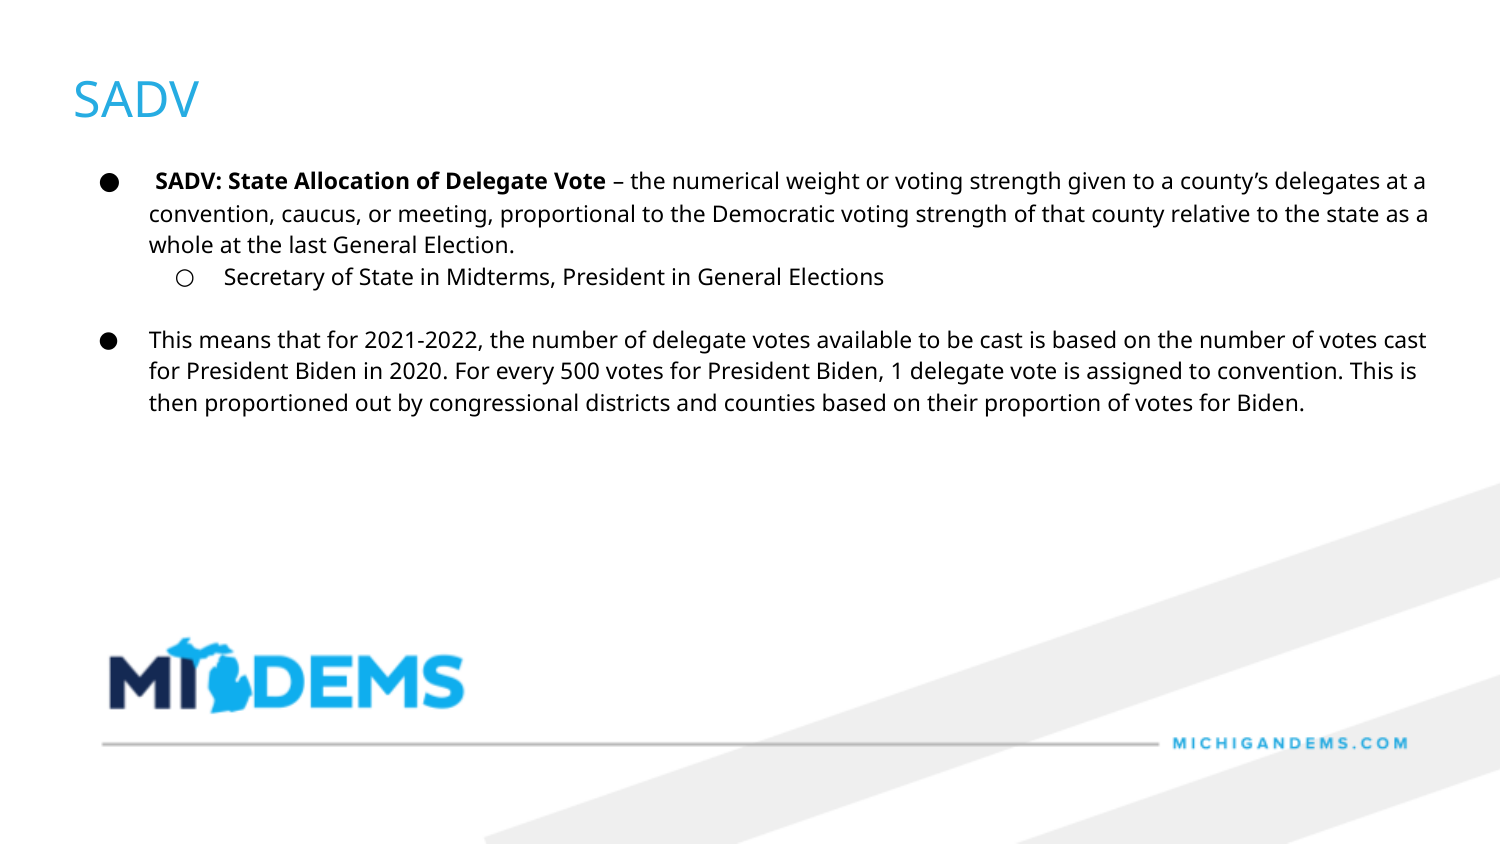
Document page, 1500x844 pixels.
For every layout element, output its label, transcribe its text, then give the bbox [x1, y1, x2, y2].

picture [0, 0, 1500, 844]
text_box SADV [58, 51, 1407, 145]
text_box SADV: State Allocation of Delegate Vote – the numerical weight or voting strength given to a county’s delegates at a convention, caucus, or meeting, proportional to the Democratic voting strength of that county relative to the state as a whole at the last General Election. Secretary of State in Midterms, President in General Elections This means that for 2021-2022, the number of delegate votes available to be cast is based on the number of votes cast for President Biden in 2020. For every 500 votes for President Biden, 1 delegate vote is assigned to convention. This is then proportioned out by congressional districts and counties based on their proportion of votes for Biden. [58, 145, 1476, 672]
